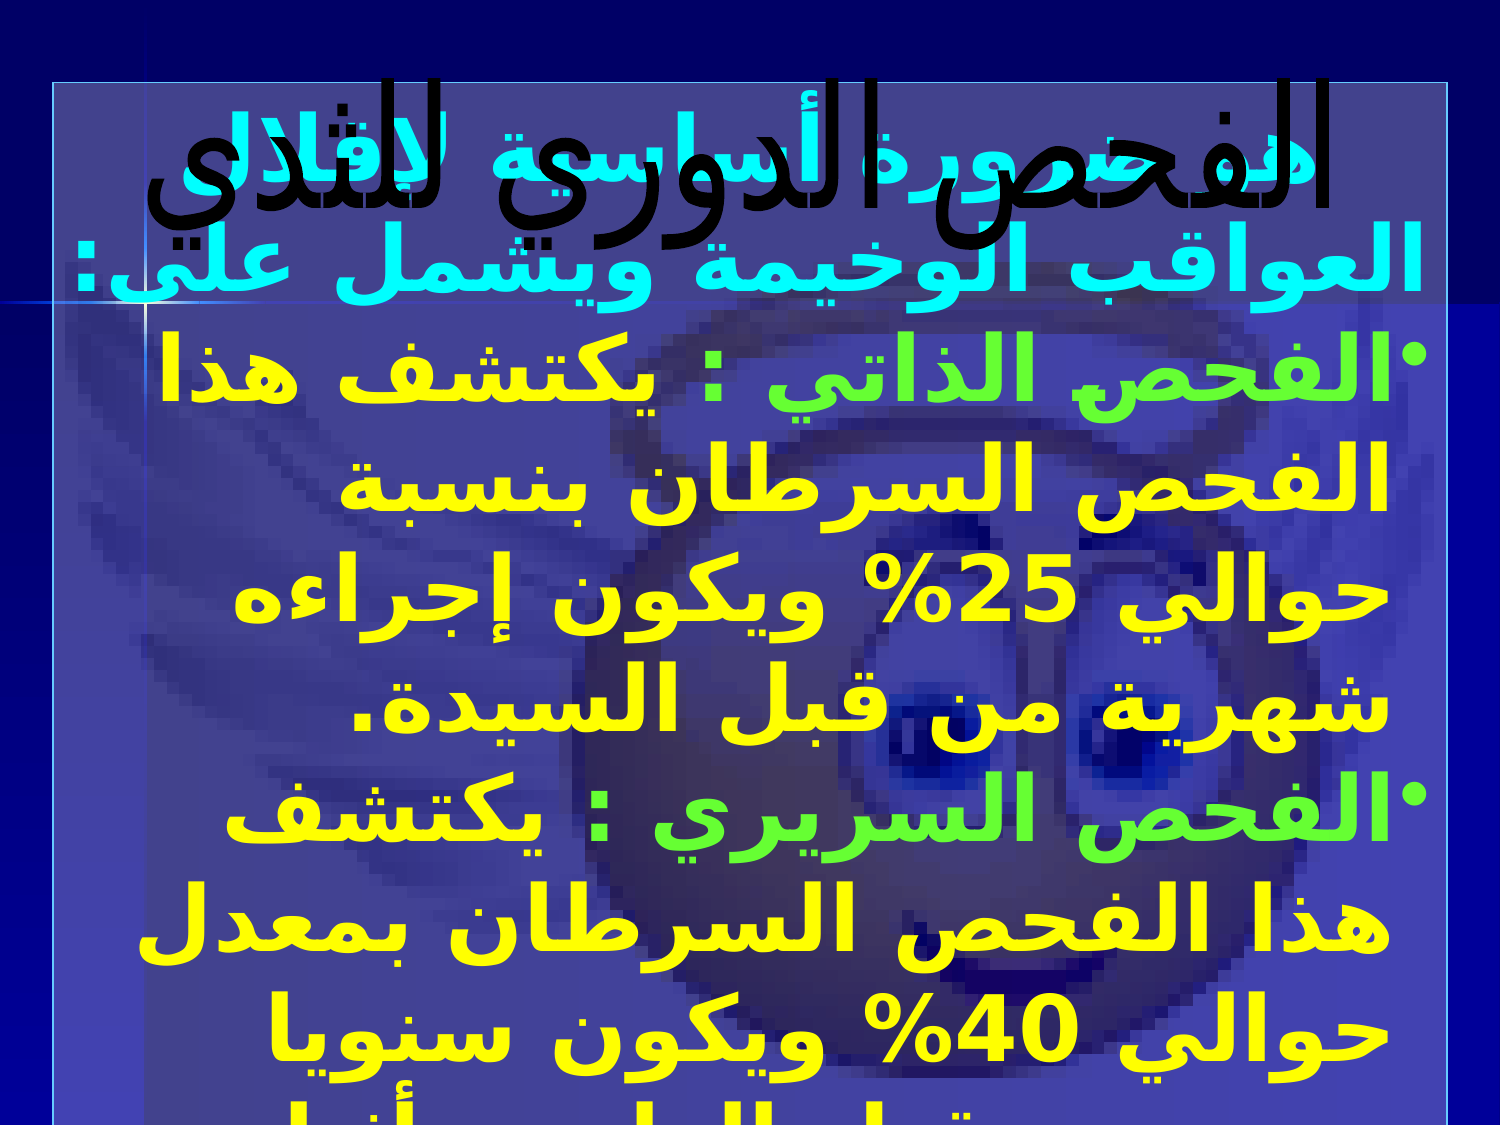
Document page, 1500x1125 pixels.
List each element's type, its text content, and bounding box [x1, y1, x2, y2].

text_box هو ضرورة أساسية لإقلال العواقب الوخيمة ويشمل على: الفحص الذاتي : يكتشف هذا الفحص السرطان بنسبة حوالي 25% ويكون إجراءه شهرية من قبل السيدة. الفحص السريري : يكتشف هذا الفحص السرطان بمعدل حوالي 40% ويكون سنويا ويتم من قبل الطبيب أثناء الفحص العام . [53, 82, 1447, 1125]
